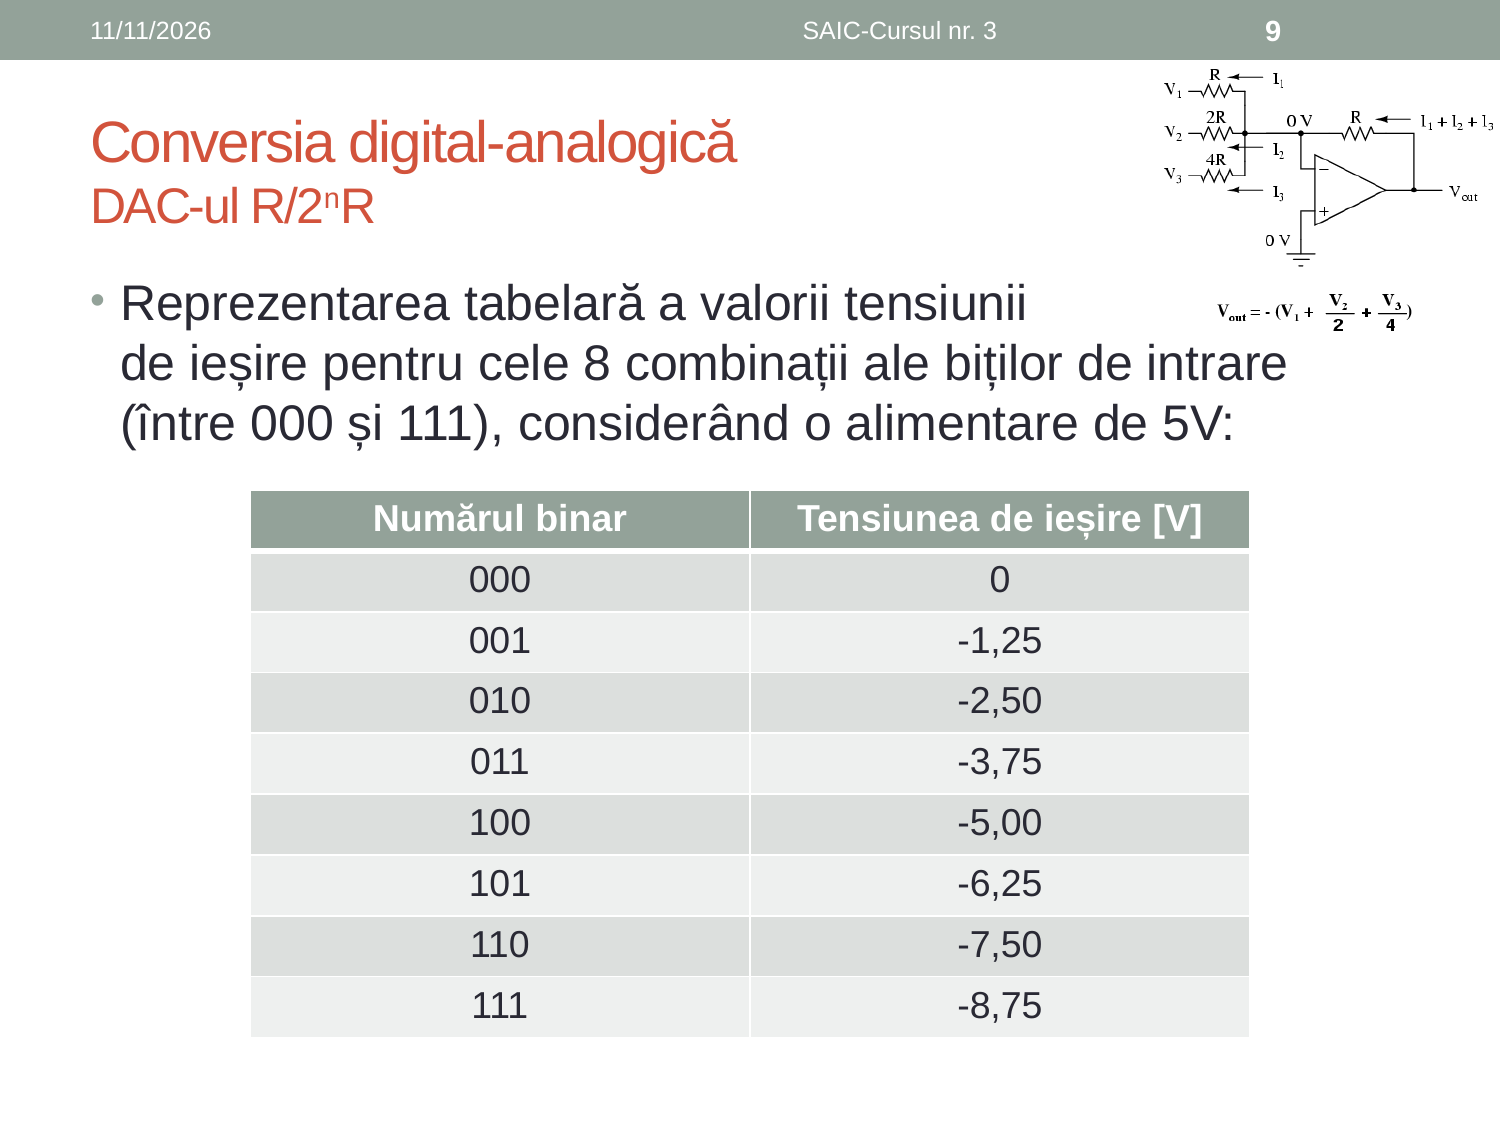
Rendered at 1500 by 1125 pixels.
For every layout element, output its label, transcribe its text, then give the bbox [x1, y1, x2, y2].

table_cell 101 [251, 856, 749, 915]
table_cell -1,25 [751, 613, 1249, 672]
table_header Numărul binar [251, 491, 749, 548]
table_cell -7,50 [751, 917, 1249, 976]
list Reprezentarea tabelară a valorii tensiunii de ieșire pentru cele 8 combinații ale biților de intrare (între 000 și 111), considerând o alimentare de 5V: [75, 262, 1425, 1063]
table_cell -5,00 [751, 795, 1249, 854]
table_cell 110 [251, 917, 749, 976]
table_cell -3,75 [751, 734, 1249, 793]
picture [1157, 62, 1500, 337]
table_cell 111 [251, 977, 749, 1037]
table_cell 000 [251, 554, 749, 611]
table_cell 010 [251, 673, 749, 732]
title Conversia digital-analogică DAC-ul R/2nR [75, 87, 1154, 250]
table_cell 100 [251, 795, 749, 854]
table_cell -6,25 [751, 856, 1249, 915]
footer SAIC-Cursul nr. 3 [562, 3, 1238, 57]
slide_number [75, 3, 550, 57]
table_header Tensiunea de ieșire [V] [751, 491, 1249, 548]
table_cell -8,75 [751, 977, 1249, 1037]
table_cell -2,50 [751, 673, 1249, 732]
table_cell 011 [251, 734, 749, 793]
slide_number 9 [1250, 3, 1425, 57]
table_cell 001 [251, 613, 749, 672]
table_cell 0 [751, 554, 1249, 611]
